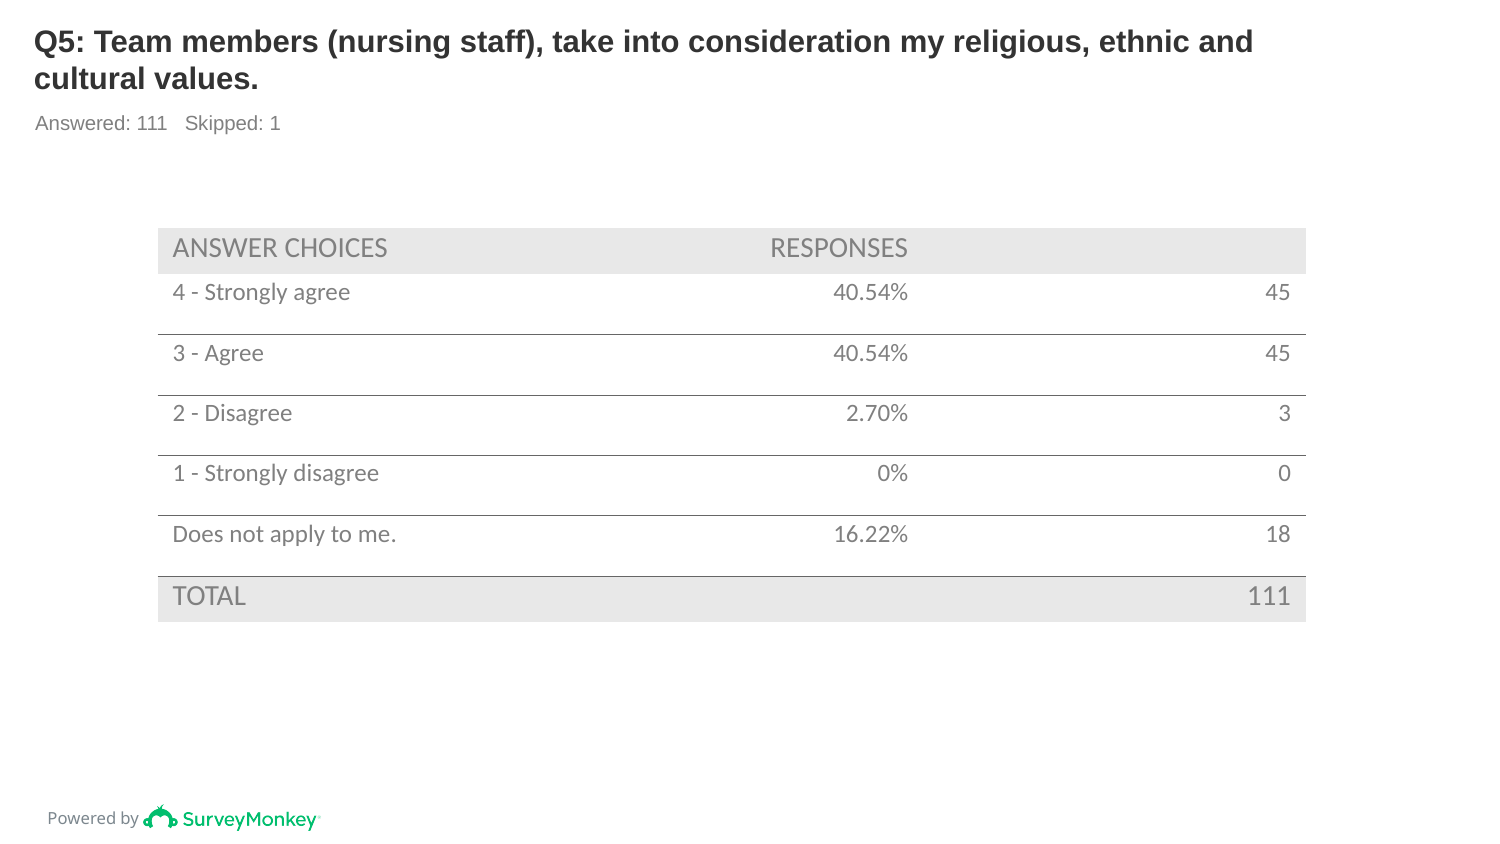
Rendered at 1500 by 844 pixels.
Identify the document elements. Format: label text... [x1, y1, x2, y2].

picture [132, 793, 332, 842]
table_cell 0% [540, 456, 923, 515]
table_cell 45 [923, 274, 1306, 334]
table_header RESPONSES [540, 228, 923, 274]
title Q5: Team members (nursing staff), take into consideration my religious, ethnic and cultural values. [18, 13, 1369, 104]
table_header ANSWER CHOICES [158, 228, 540, 274]
table_cell 45 [923, 335, 1306, 395]
table_cell TOTAL [158, 577, 540, 622]
table_cell 1 - Strongly disagree [158, 456, 540, 515]
table_cell 2 - Disagree [158, 396, 540, 455]
table_cell 18 [923, 516, 1306, 576]
table_cell 16.22% [540, 516, 923, 576]
table_header [923, 228, 1306, 274]
table_cell [540, 577, 923, 622]
table_cell 2.70% [540, 396, 923, 455]
table_cell 0 [923, 456, 1306, 515]
table_cell 3 [923, 396, 1306, 455]
table_cell 40.54% [540, 335, 923, 395]
table_cell 3 - Agree [158, 335, 540, 395]
list Answered: 111 Skipped: 1 [20, 102, 1371, 143]
table_cell 4 - Strongly agree [158, 274, 540, 334]
table_cell 40.54% [540, 274, 923, 334]
table_cell 111 [923, 577, 1306, 622]
table_cell Does not apply to me. [158, 516, 540, 576]
